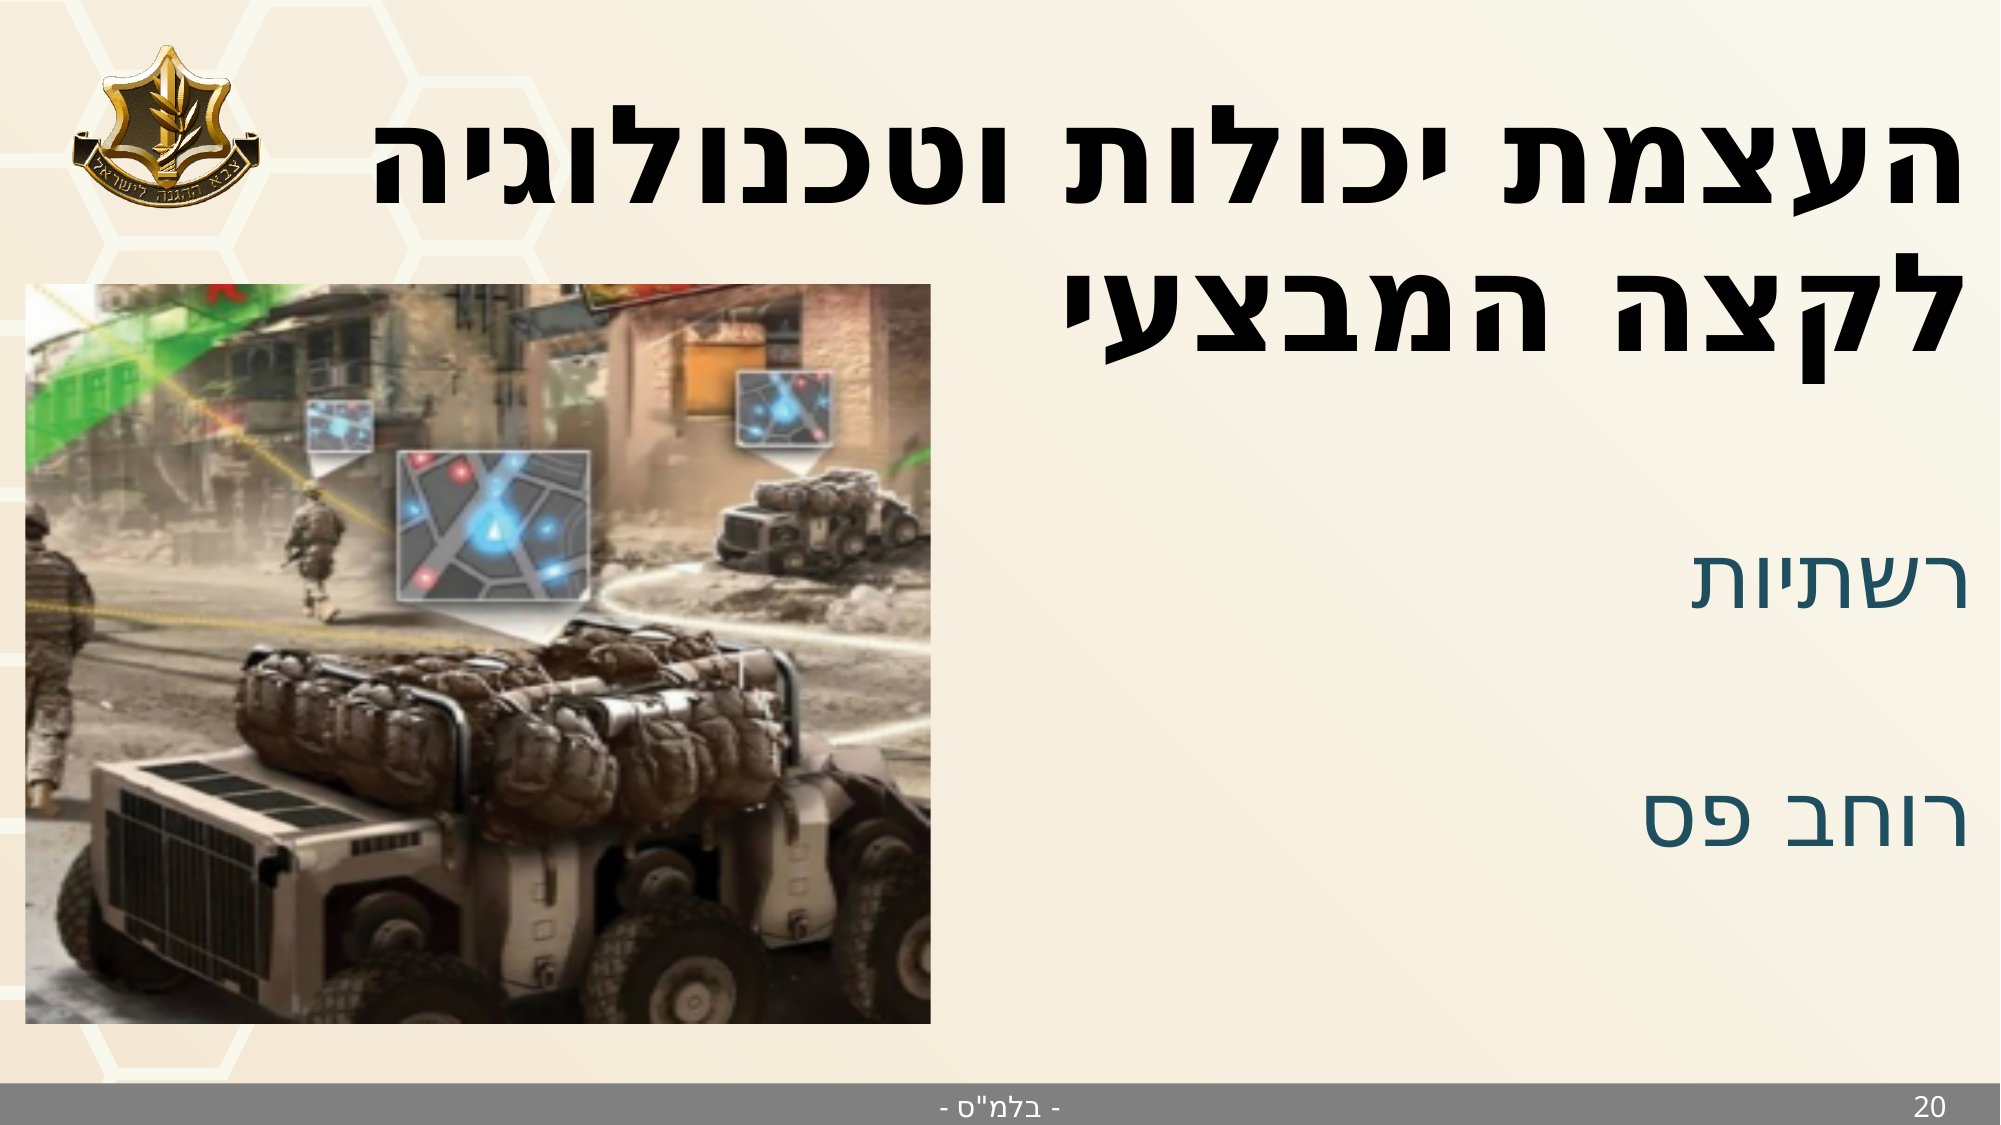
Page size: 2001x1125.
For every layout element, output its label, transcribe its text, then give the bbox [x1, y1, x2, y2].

title העצמת יכולות וטכנולוגיה לקצה המבצעי רשתיות רוחב פס [275, 76, 1989, 986]
picture [66, 37, 267, 213]
text_box [25, 284, 931, 1024]
